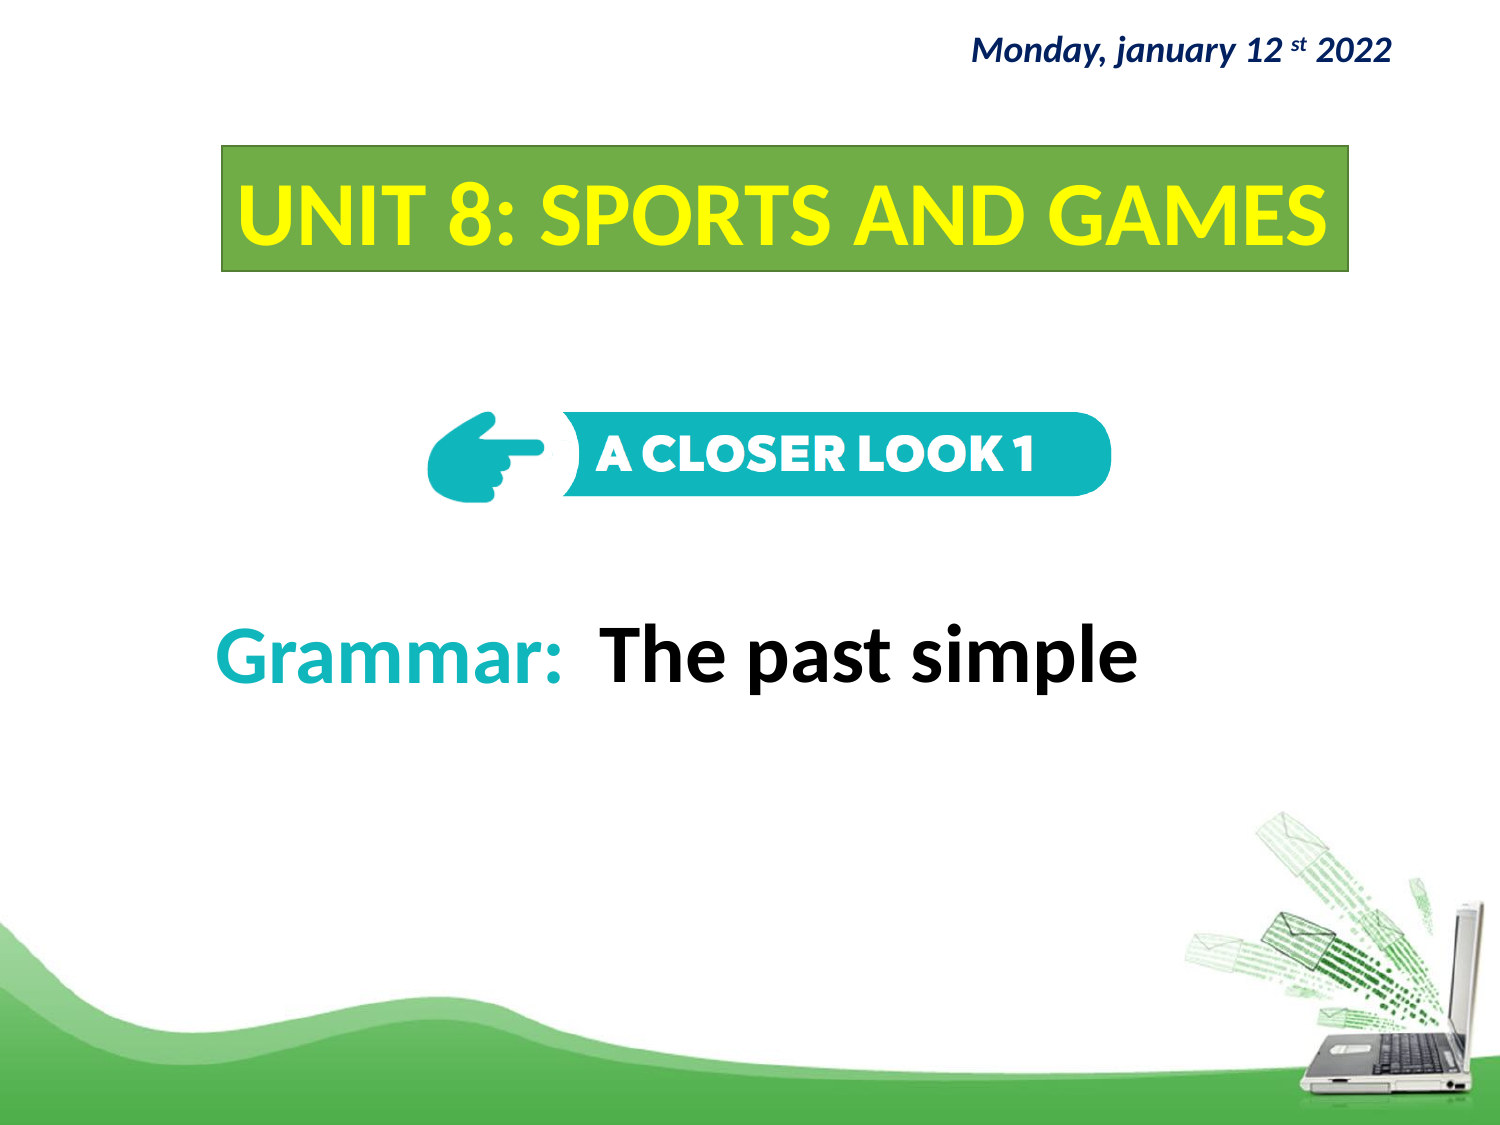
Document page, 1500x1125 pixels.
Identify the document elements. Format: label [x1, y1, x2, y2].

text_box [402, 388, 1125, 523]
picture [0, 0, 1500, 1125]
